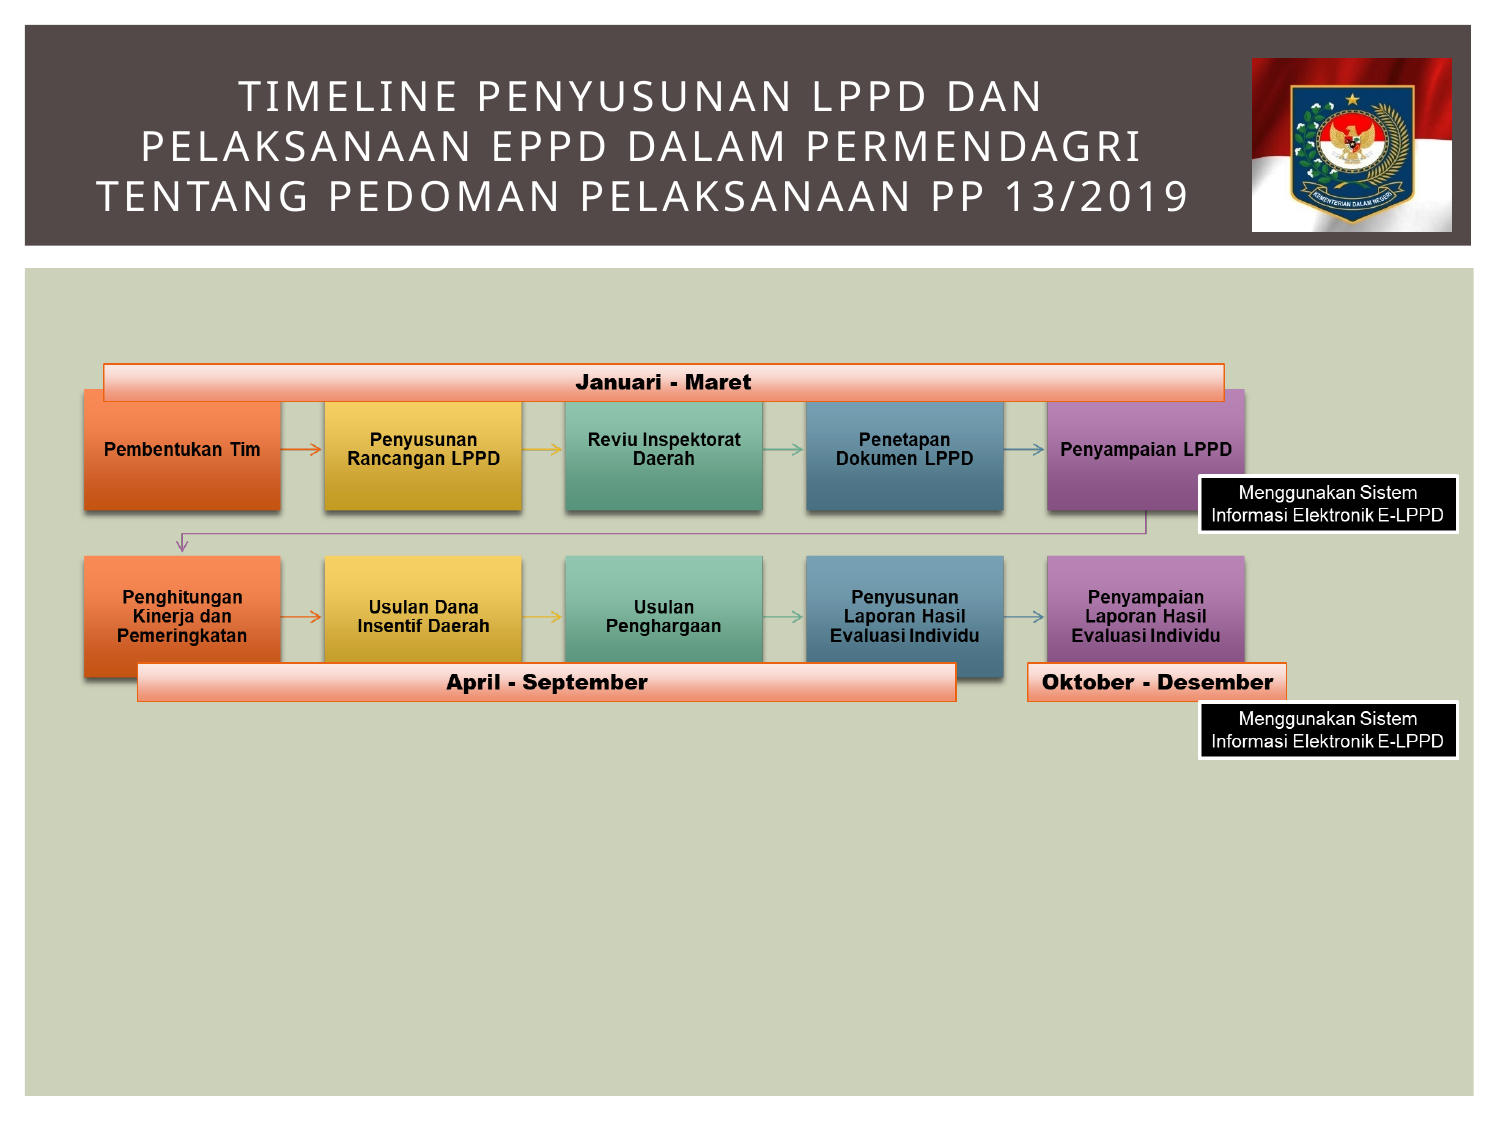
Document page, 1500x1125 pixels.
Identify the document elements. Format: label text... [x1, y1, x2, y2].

title timeline penyusunan lppd dan pelaksanaan eppd dalam permendagri tentang pedoman pelaksanaan pp 13/2019 [62, 58, 1223, 232]
picture [0, 361, 1459, 764]
picture [1251, 58, 1453, 232]
